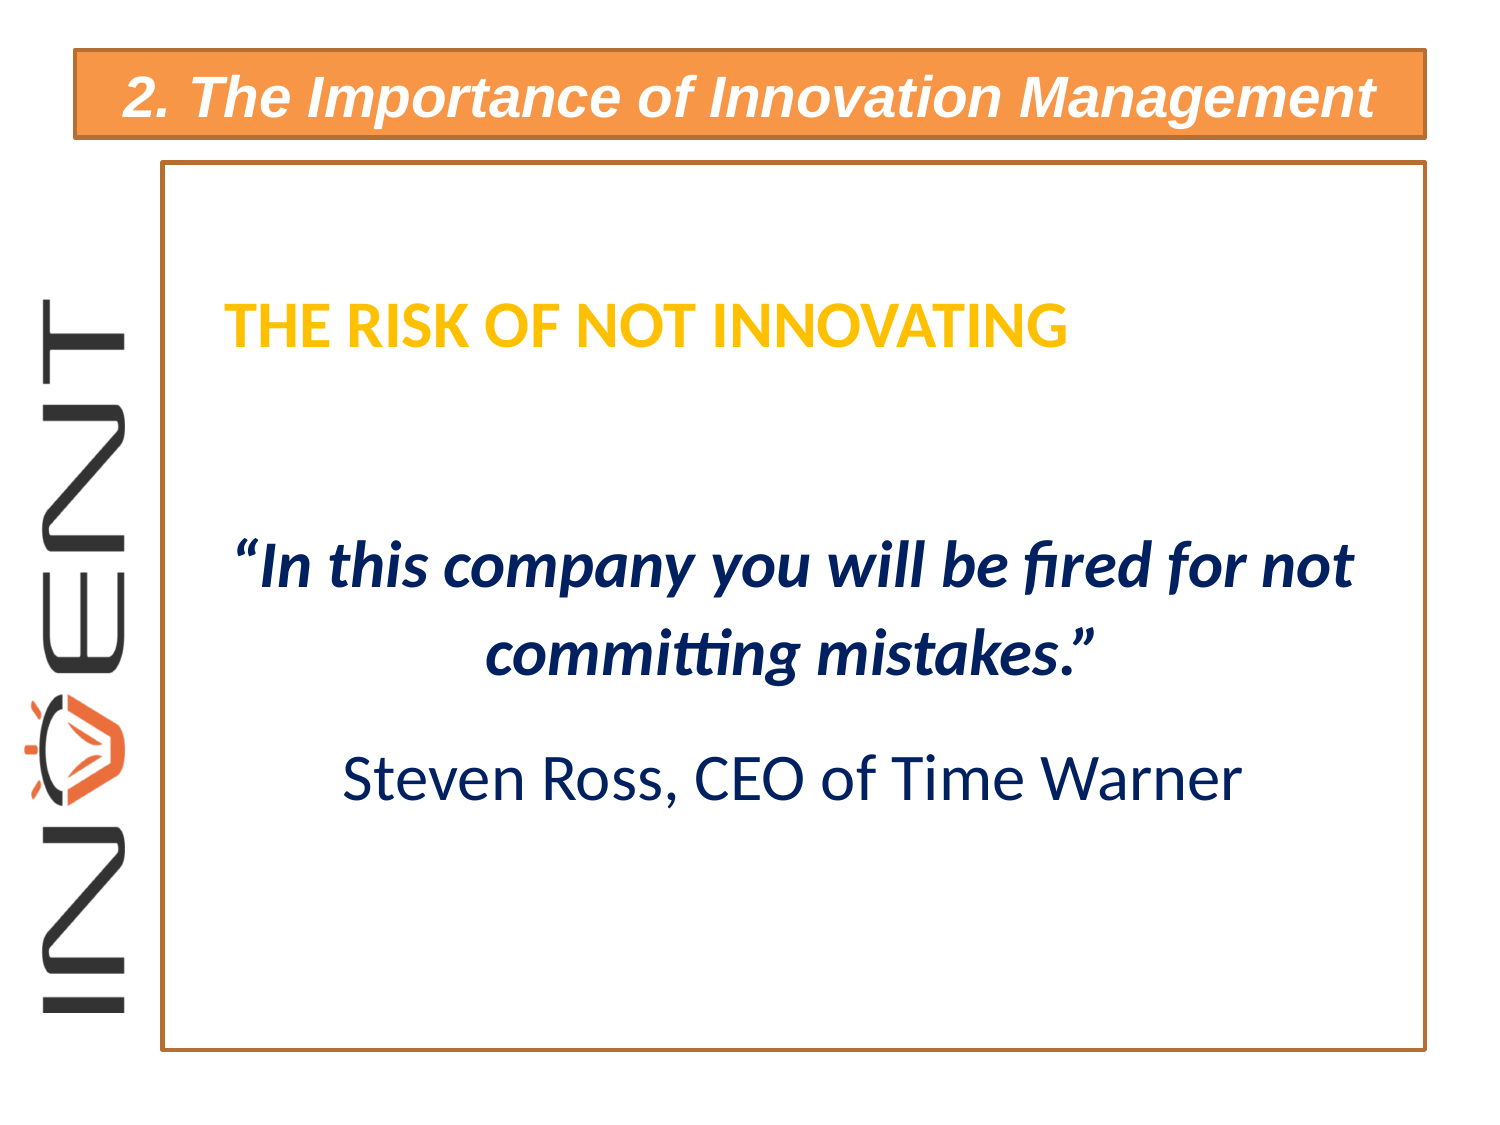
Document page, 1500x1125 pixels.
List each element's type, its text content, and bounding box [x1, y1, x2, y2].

title 2. The Importance of Innovation Management [73, 48, 1427, 140]
picture [0, 300, 432, 1012]
text_box THE RISK OF NOT INNOVATING “In this company you will be fired for not committing mistakes.” Steven Ross, CEO of Time Warner [160, 160, 1427, 1052]
